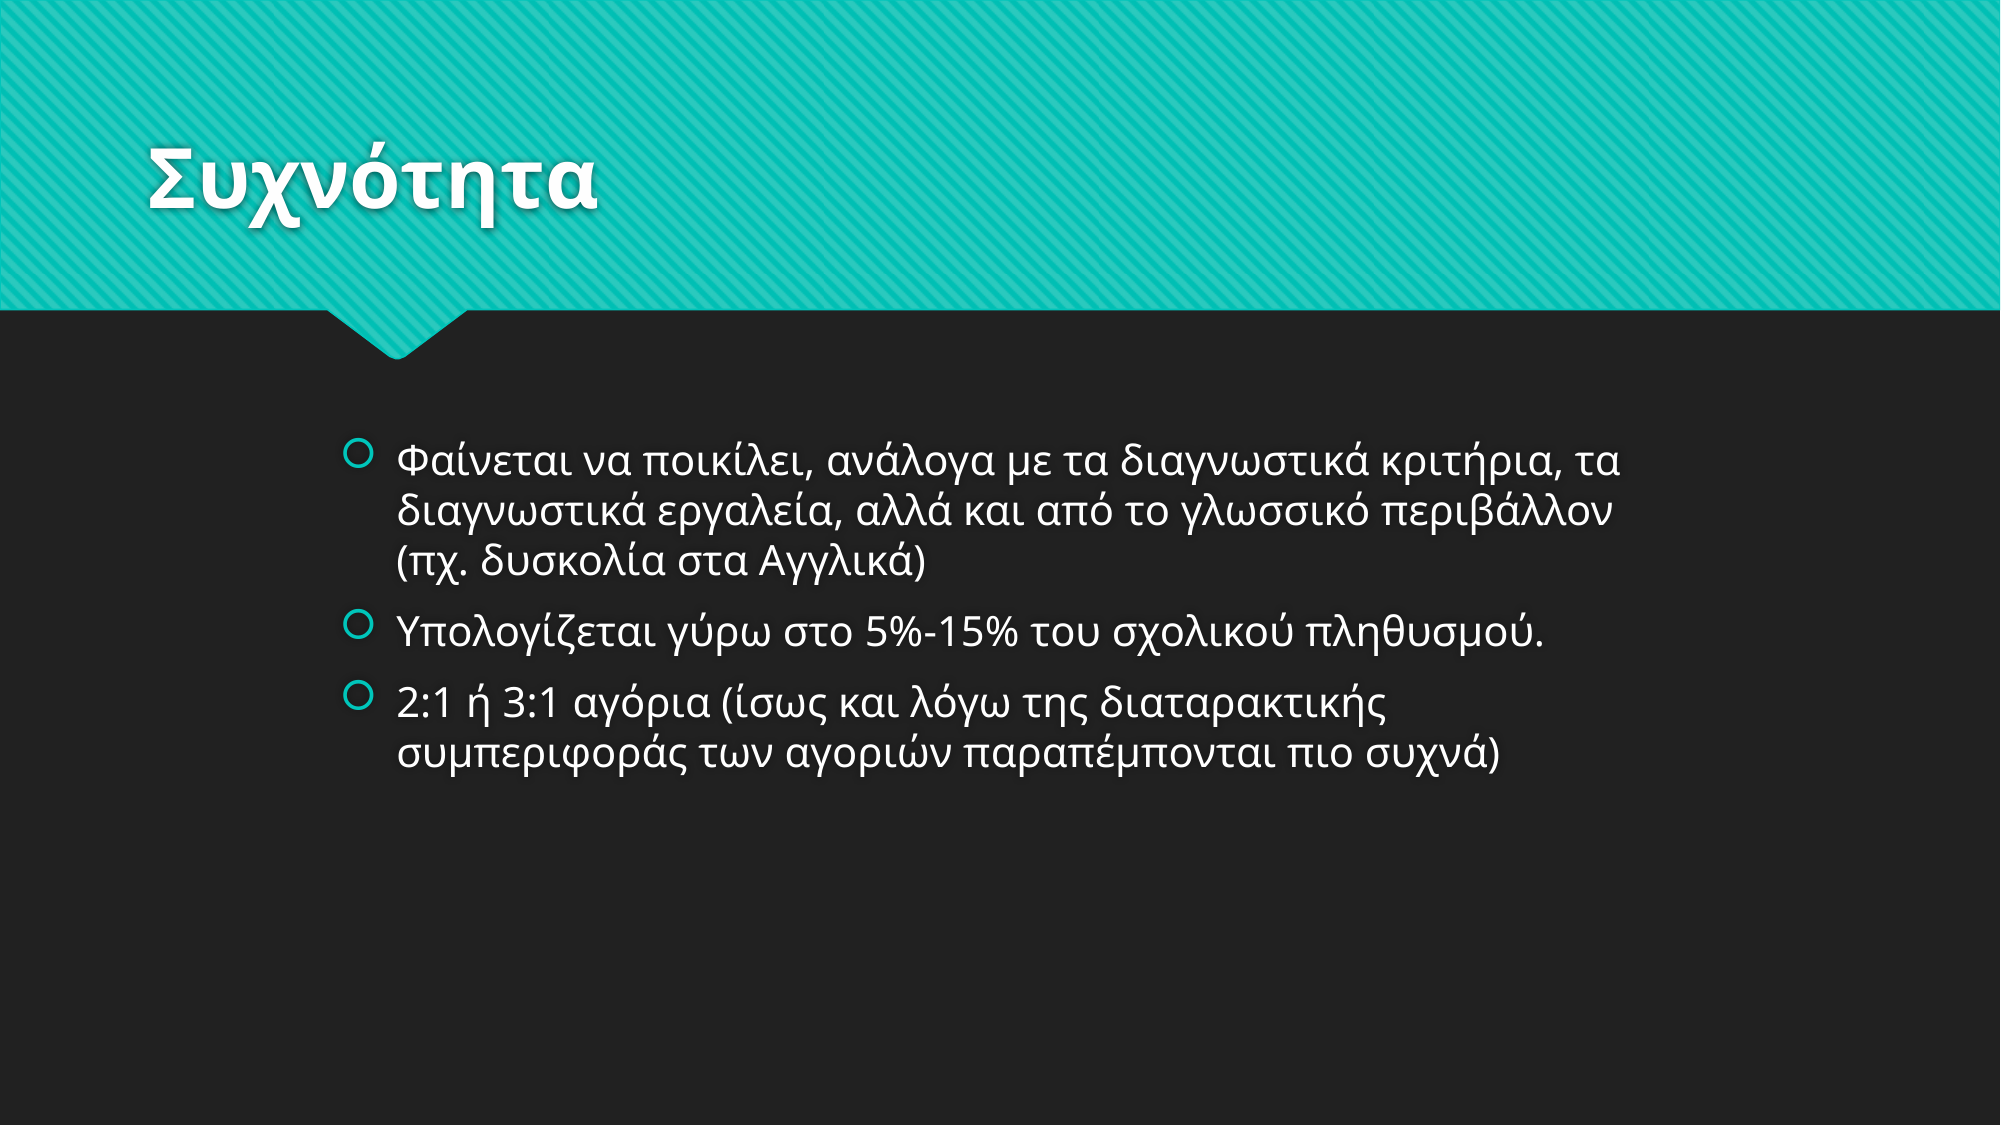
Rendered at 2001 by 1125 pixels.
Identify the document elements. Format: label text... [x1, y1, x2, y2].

title Συχνότητα [132, 73, 1868, 233]
list Φαίνεται να ποικίλει, ανάλογα με τα διαγνωστικά κριτήρια, τα διαγνωστικά εργαλεία, αλλά και από το γλωσσικό περιβάλλον (πχ. δυσκολία στα Αγγλικά) Υπολογίζεται γύρω στο 5%-15% του σχολικού πληθυσμού. 2:1 ή 3:1 αγόρια (ίσως και λόγω της διαταρακτικής συμπεριφοράς των αγοριών παραπέμπονται πιο συχνά) [324, 200, 1675, 1010]
